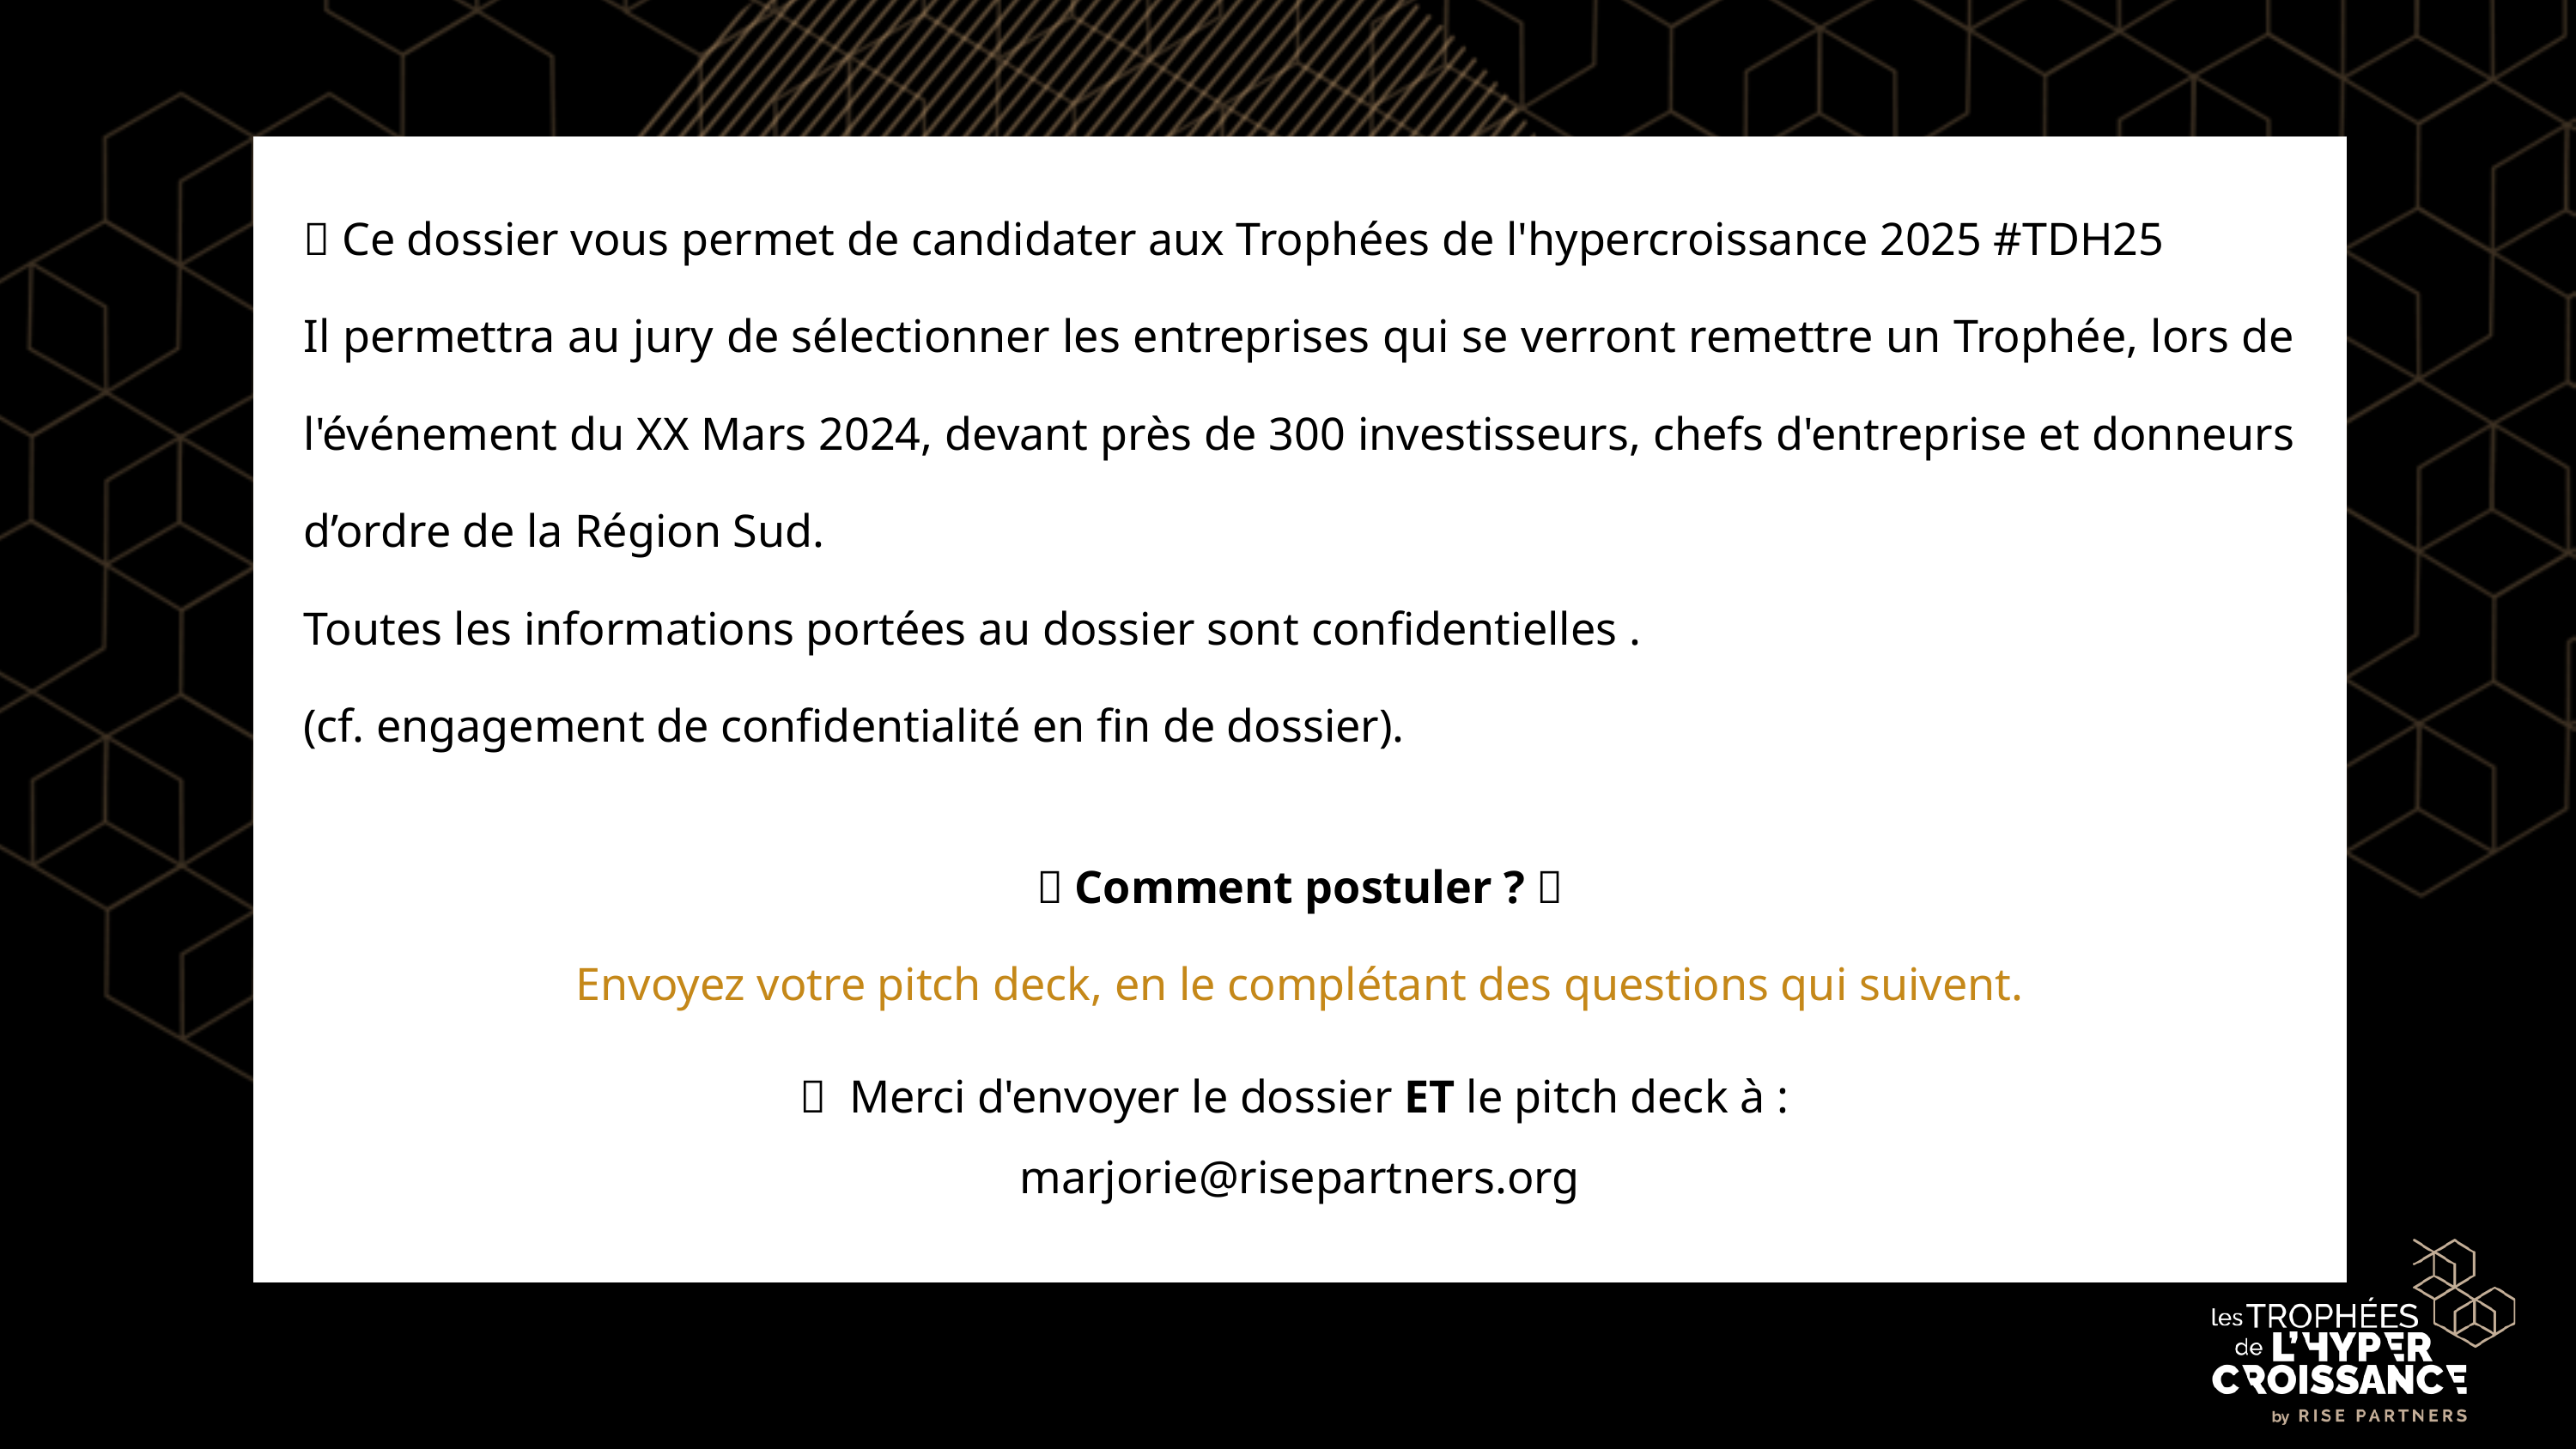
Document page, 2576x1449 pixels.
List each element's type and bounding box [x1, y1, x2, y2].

text_box [241, 21, 2347, 1282]
text_box [0, 0, 2576, 1449]
